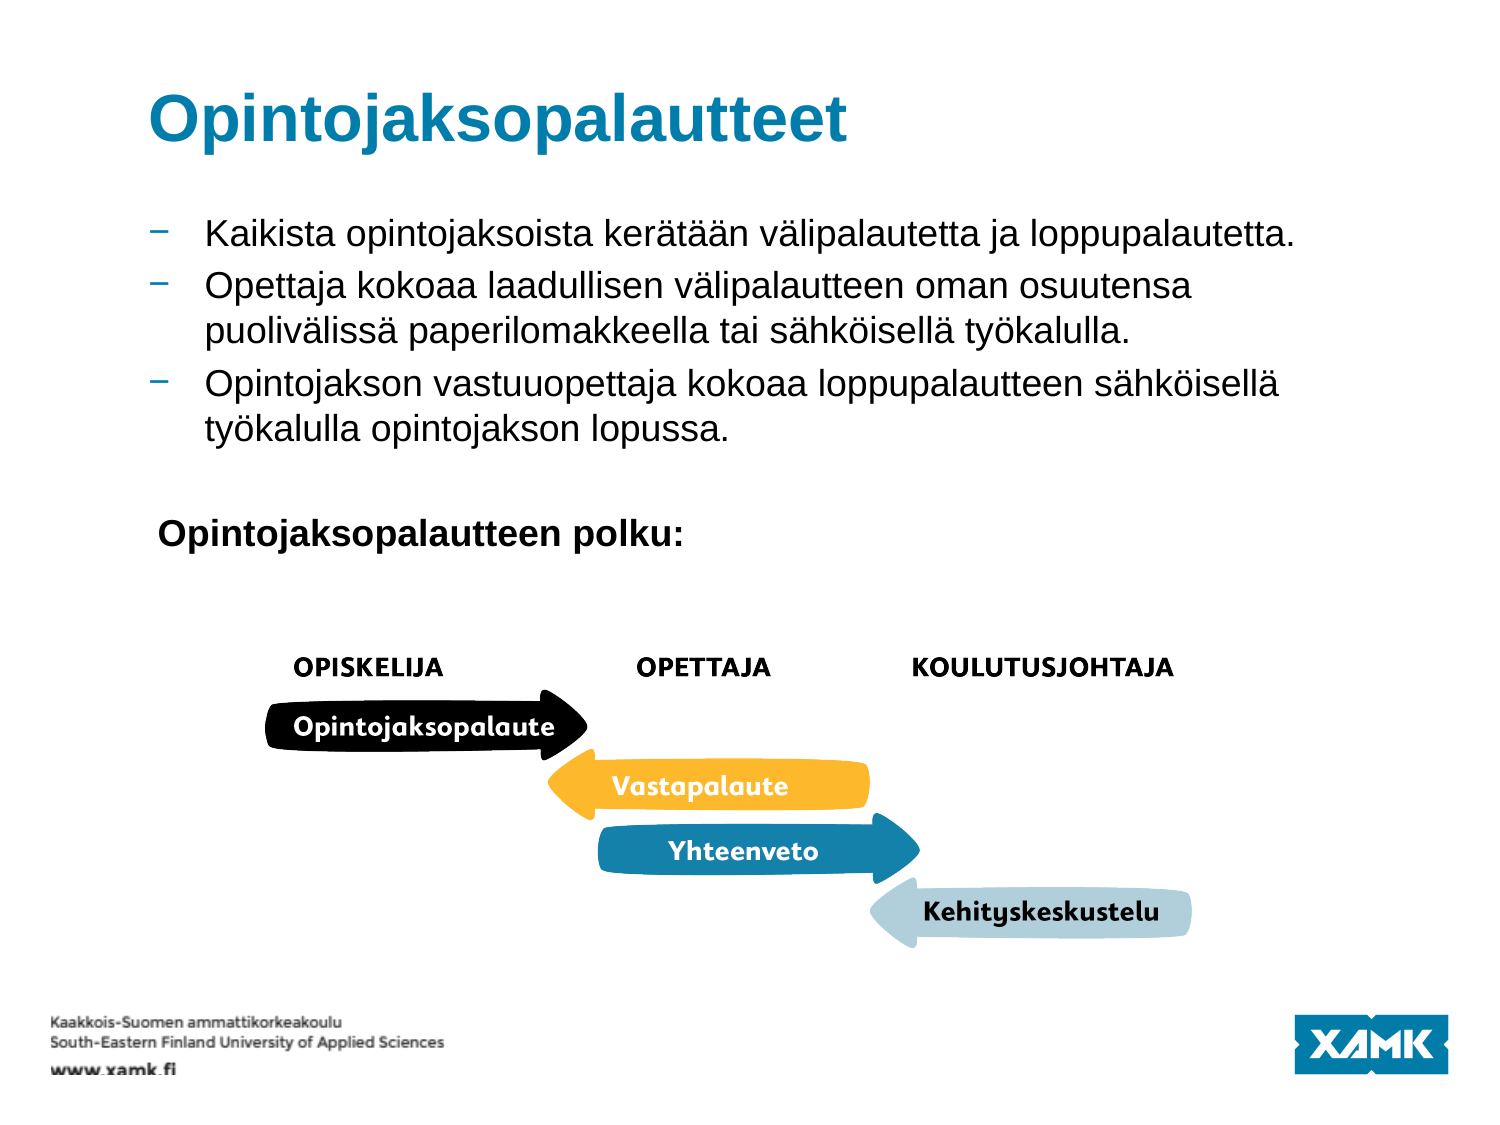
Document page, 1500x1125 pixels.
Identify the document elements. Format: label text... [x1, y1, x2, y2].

list Kaikista opintojaksoista kerätään välipalautetta ja loppupalautetta. Opettaja kokoaa laadullisen välipalautteen oman osuutensa puolivälissä paperilomakkeella tai sähköisellä työkalulla. Opintojakson vastuuopettaja kokoaa loppupalautteen sähköisellä työkalulla opintojakson lopussa. Opintojaksopalautteen polku: [133, 201, 1367, 902]
title Opintojaksopalautteet [133, 55, 1384, 173]
picture [1293, 1013, 1450, 1076]
picture [264, 652, 1192, 948]
